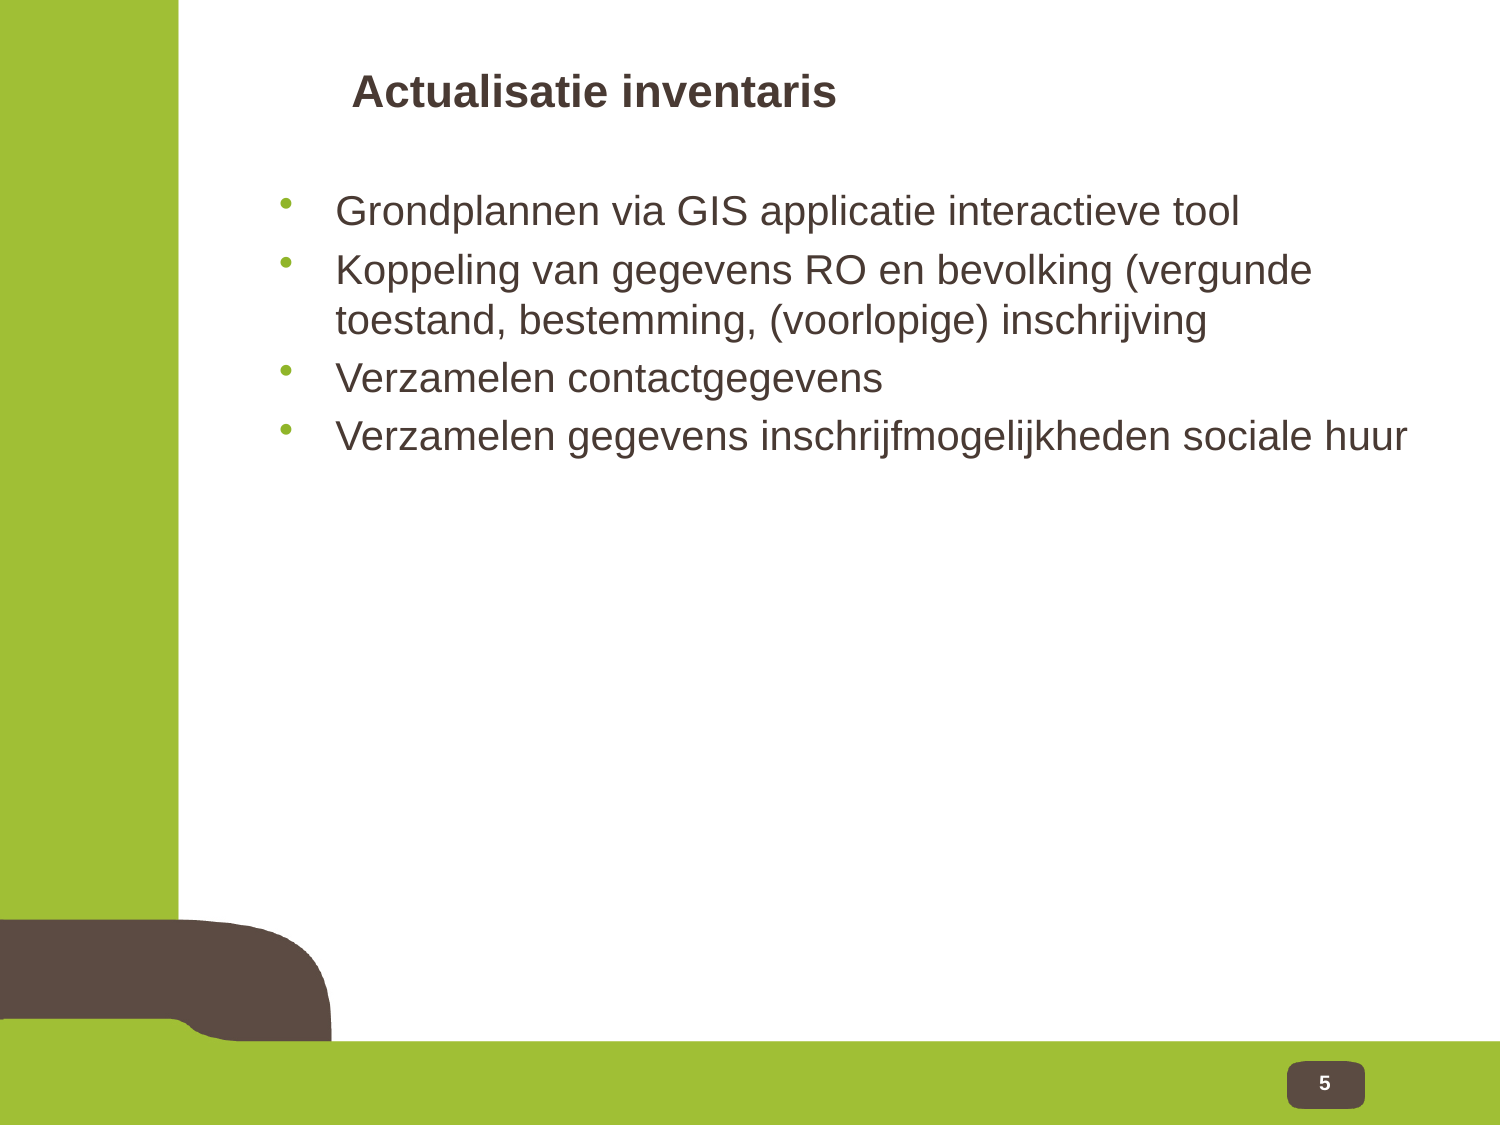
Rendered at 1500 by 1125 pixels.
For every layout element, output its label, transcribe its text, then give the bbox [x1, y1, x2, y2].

list Grondplannen via GIS applicatie interactieve tool Koppeling van gegevens RO en bevolking (vergunde toestand, bestemming, (voorlopige) inschrijving Verzamelen contactgegevens Verzamelen gegevens inschrijfmogelijkheden sociale huur [264, 176, 1471, 898]
picture [0, 0, 1500, 1125]
slide_number 5 [1287, 1062, 1363, 1113]
title Actualisatie inventaris [336, 54, 1341, 176]
